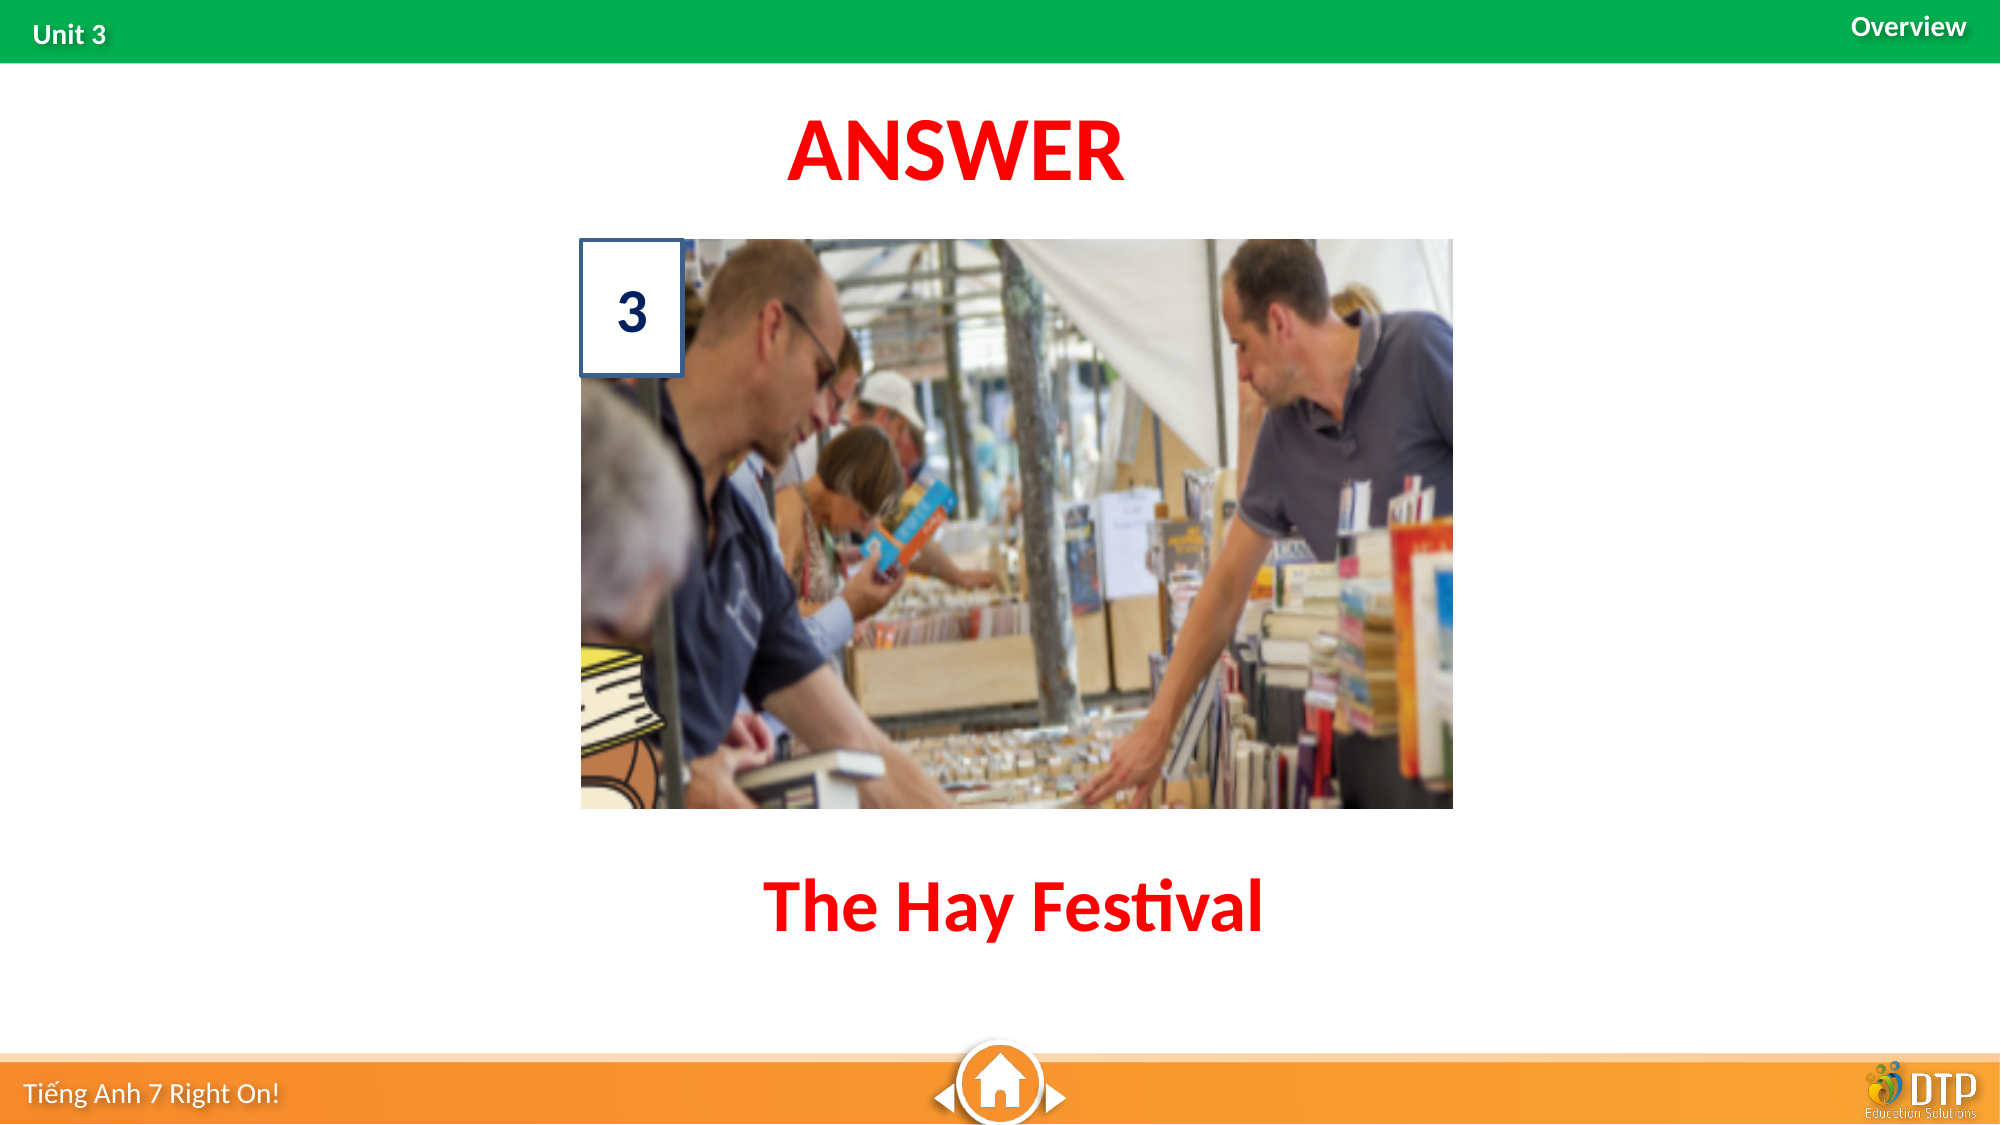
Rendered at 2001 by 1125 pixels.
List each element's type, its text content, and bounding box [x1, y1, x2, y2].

picture [0, 64, 2000, 1125]
text_box The Hay Festival [749, 848, 1750, 954]
text_box ANSWER [773, 81, 1142, 206]
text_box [581, 239, 1453, 810]
